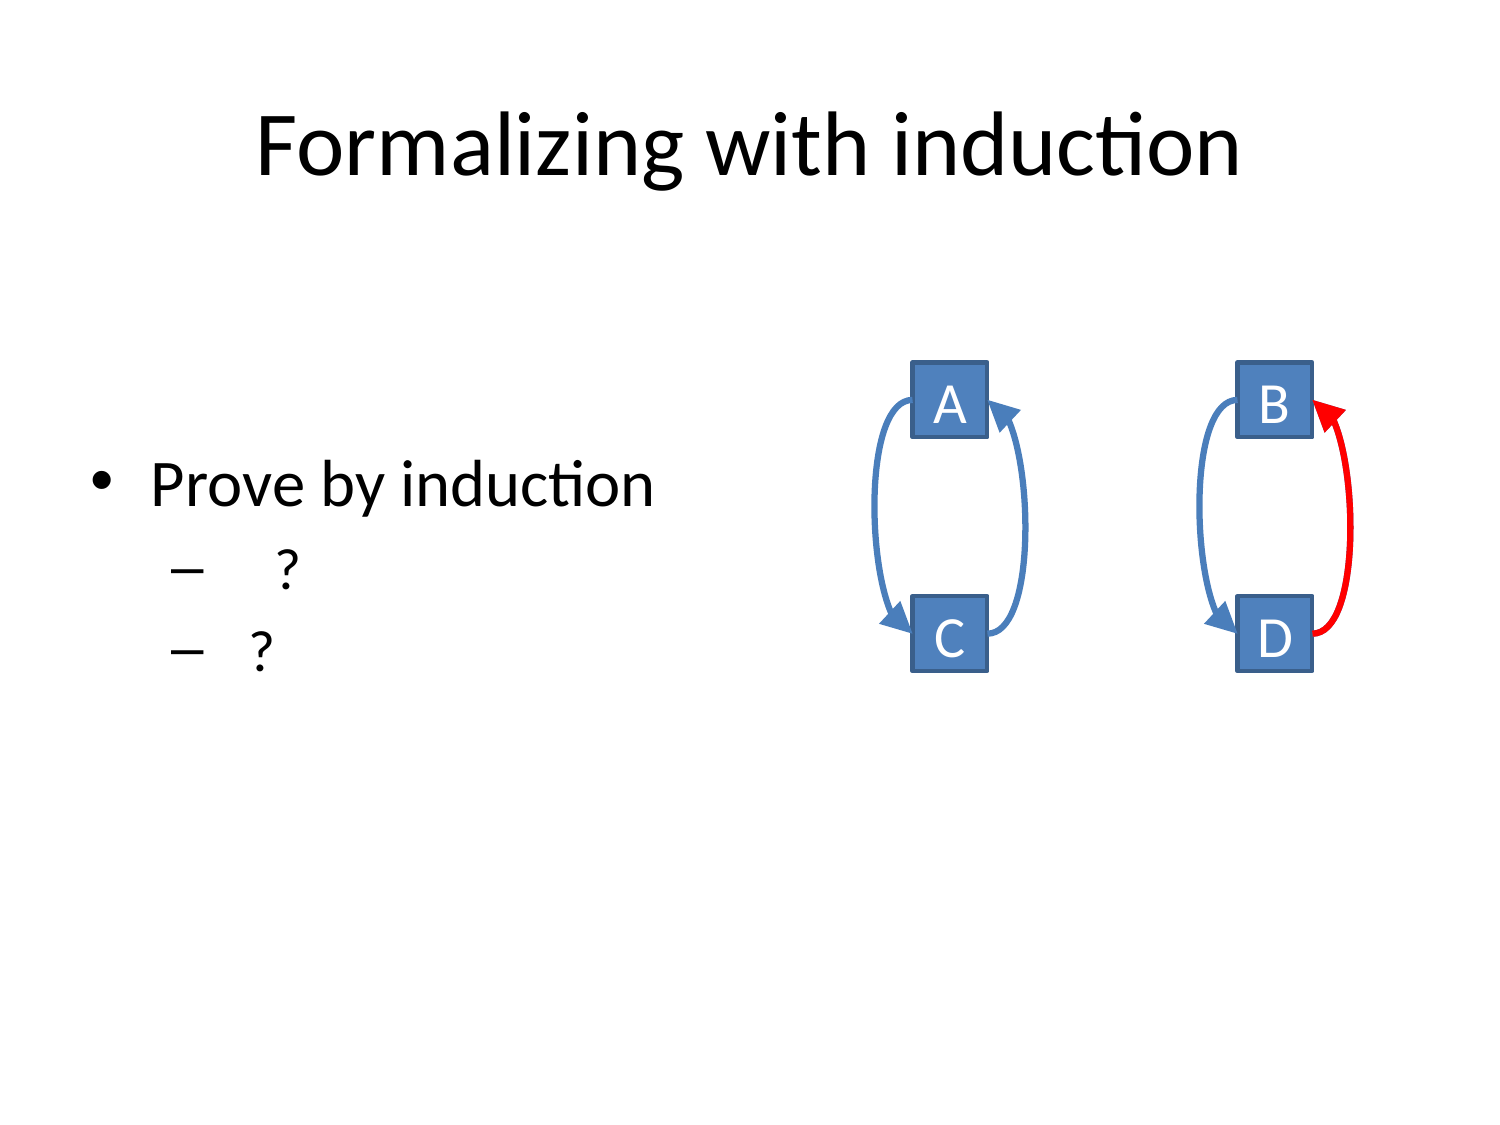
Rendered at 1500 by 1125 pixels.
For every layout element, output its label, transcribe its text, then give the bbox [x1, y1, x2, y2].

text_box D [1235, 594, 1314, 673]
text_box C [910, 594, 989, 673]
title Formalizing with induction [75, 45, 1425, 233]
text_box B [1235, 360, 1314, 439]
text_box A [910, 360, 989, 439]
